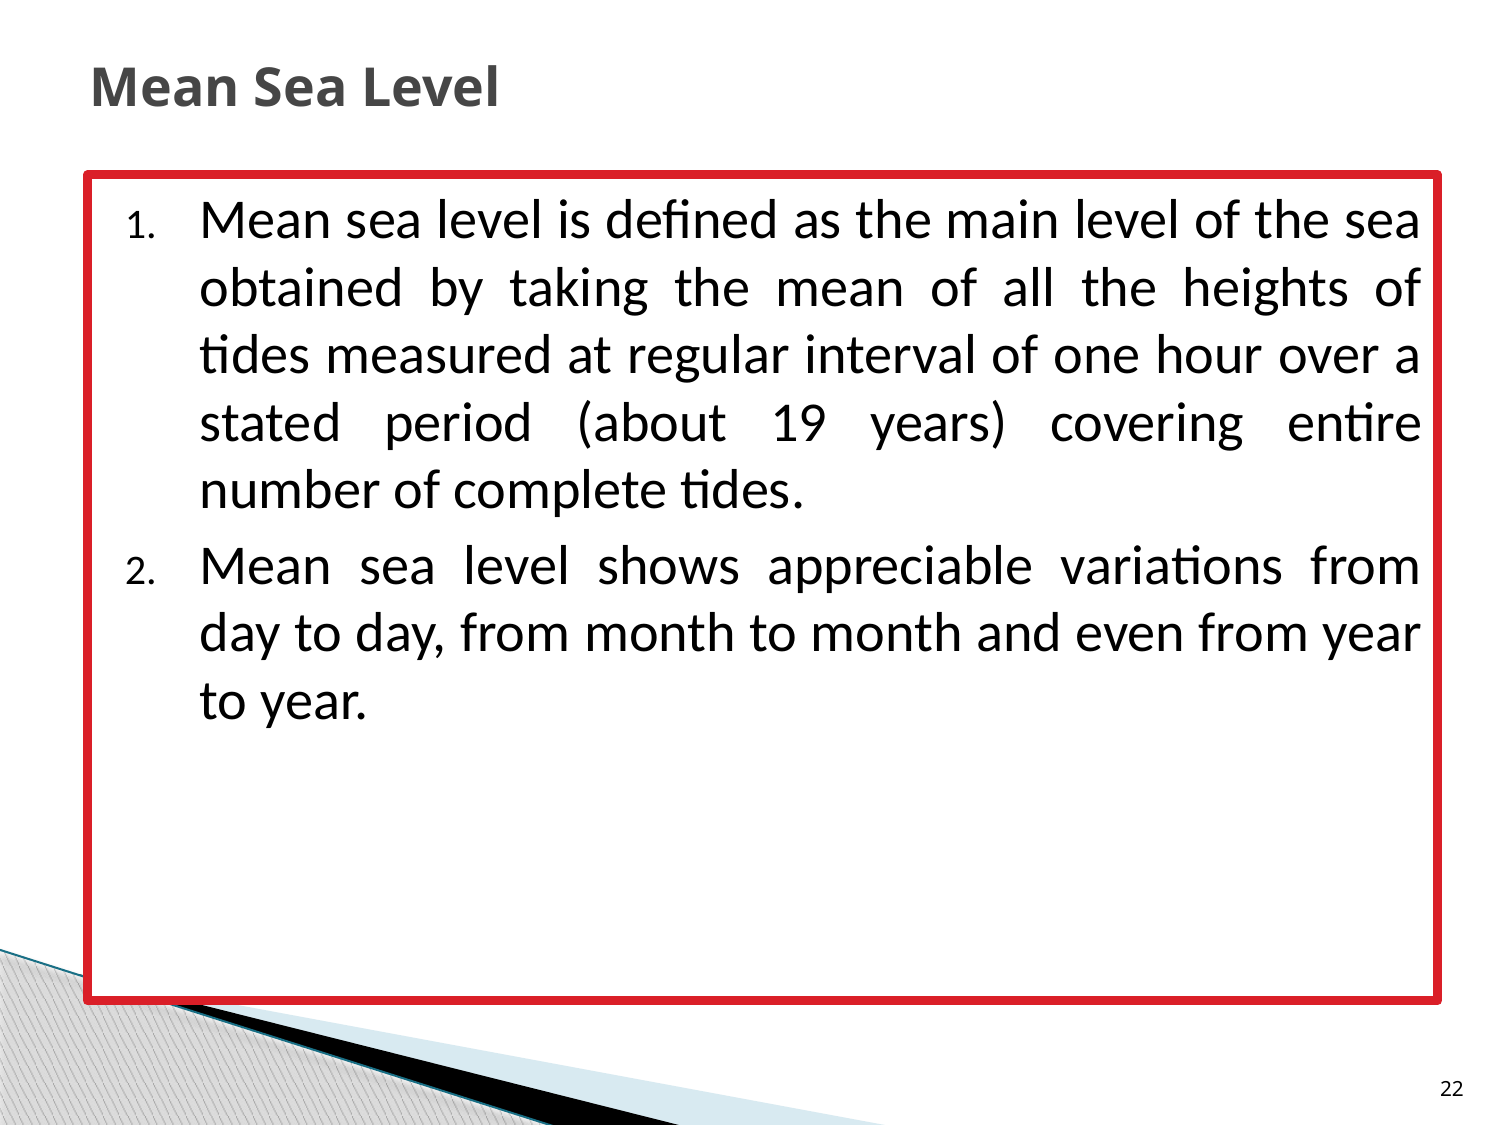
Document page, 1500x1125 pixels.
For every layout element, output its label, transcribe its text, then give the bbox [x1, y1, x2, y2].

slide_number 22 [1418, 1051, 1479, 1112]
title Mean Sea Level [75, 45, 1425, 125]
list Mean sea level is defined as the main level of the sea obtained by taking the mean of all the heights of tides measured at regular interval of one hour over a stated period (about 19 years) covering entire number of complete tides. Mean sea level shows appreciable variations from day to day, from month to month and even from year to year. [83, 170, 1442, 1005]
